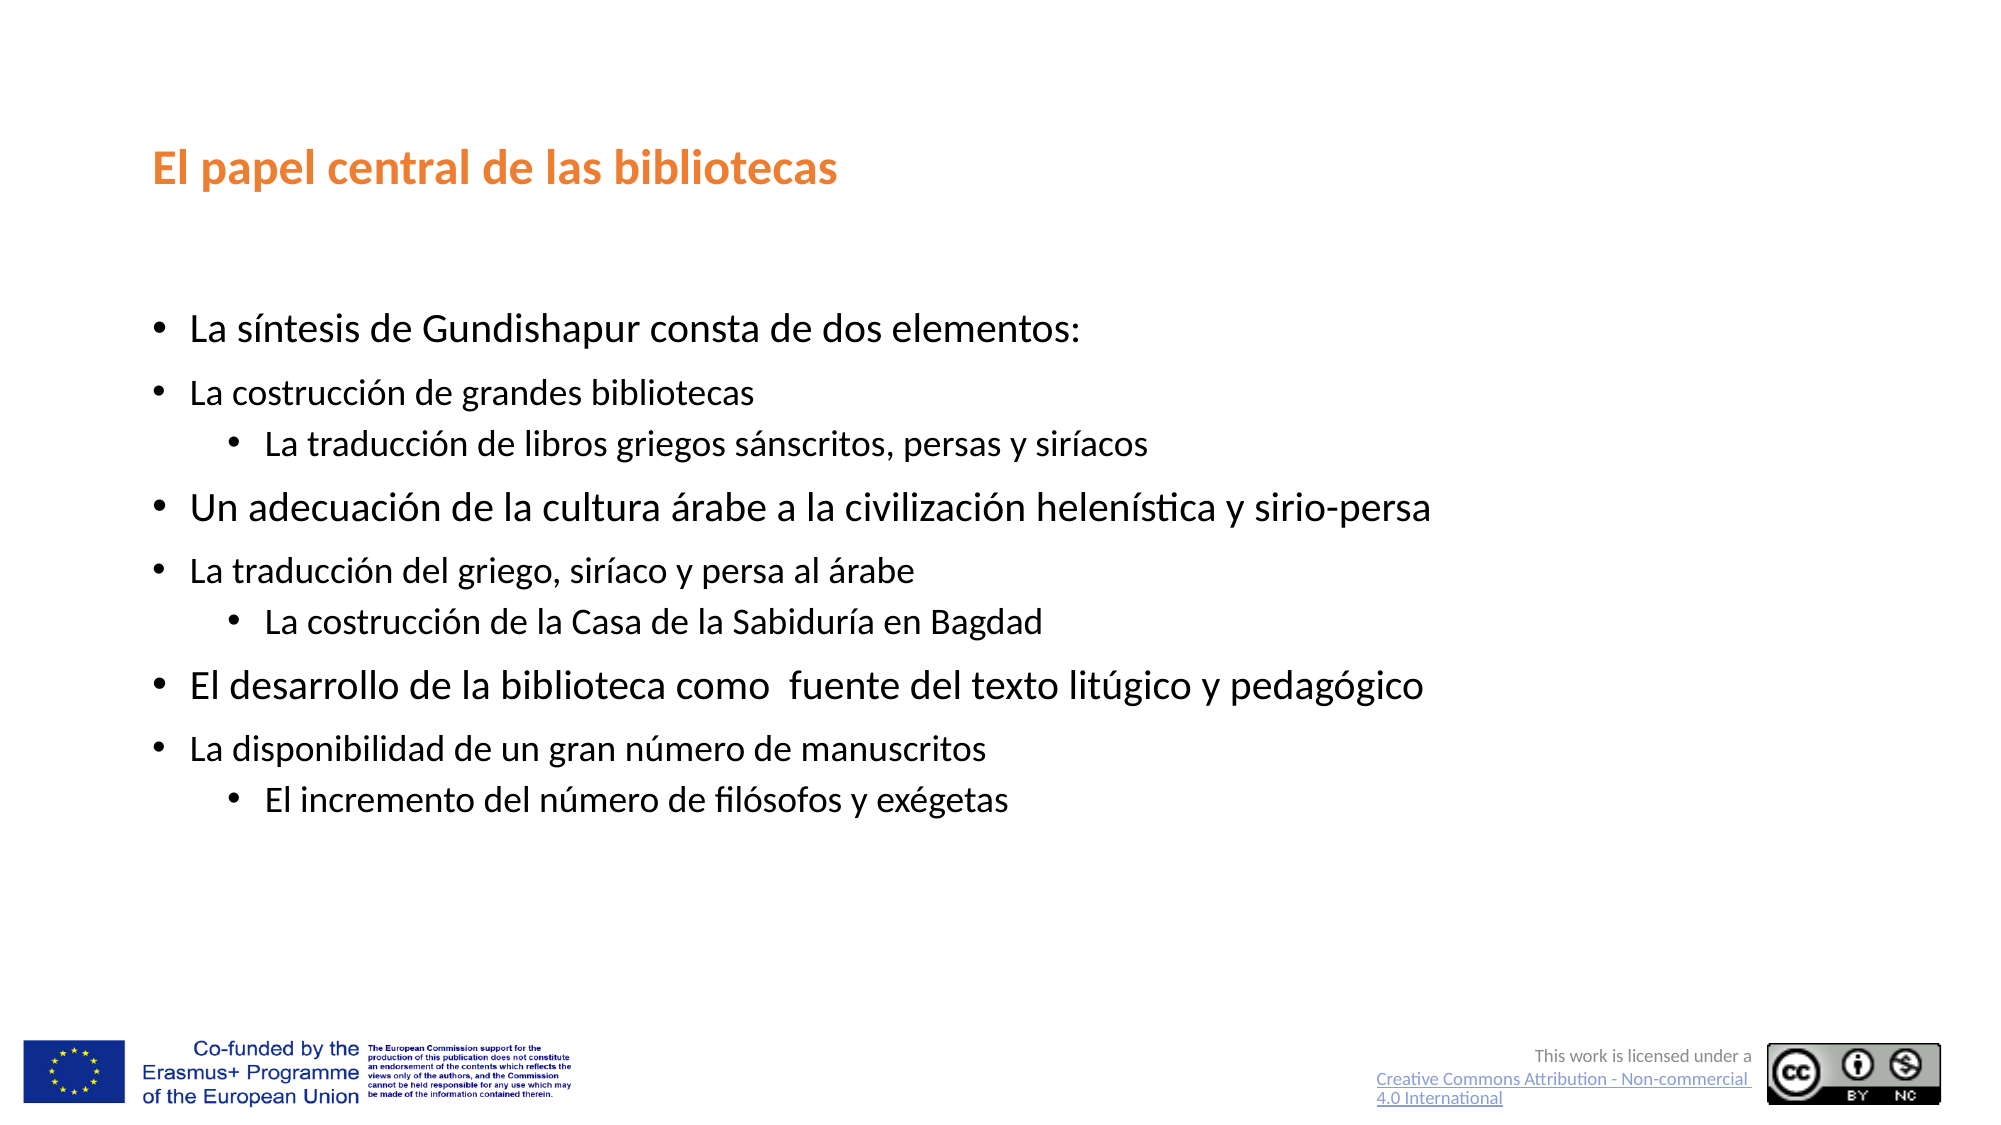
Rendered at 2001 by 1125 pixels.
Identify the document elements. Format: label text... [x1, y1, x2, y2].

picture [19, 1034, 578, 1108]
list La síntesis de Gundishapur consta de dos elementos: La costrucción de grandes bibliotecas La traducción de libros griegos sánscritos, persas y siríacos Un adecuación de la cultura árabe a la civilización helenística y sirio-persa La traducción del griego, siríaco y persa al árabe La costrucción de la Casa de la Sabiduría en Bagdad El desarrollo de la biblioteca como fuente del texto litúgico y pedagógico La disponibilidad de un gran número de manuscritos El incremento del número de filósofos y exégetas [137, 299, 1863, 1014]
title El papel central de las bibliotecas [137, 59, 1863, 278]
picture [1767, 1043, 1942, 1105]
